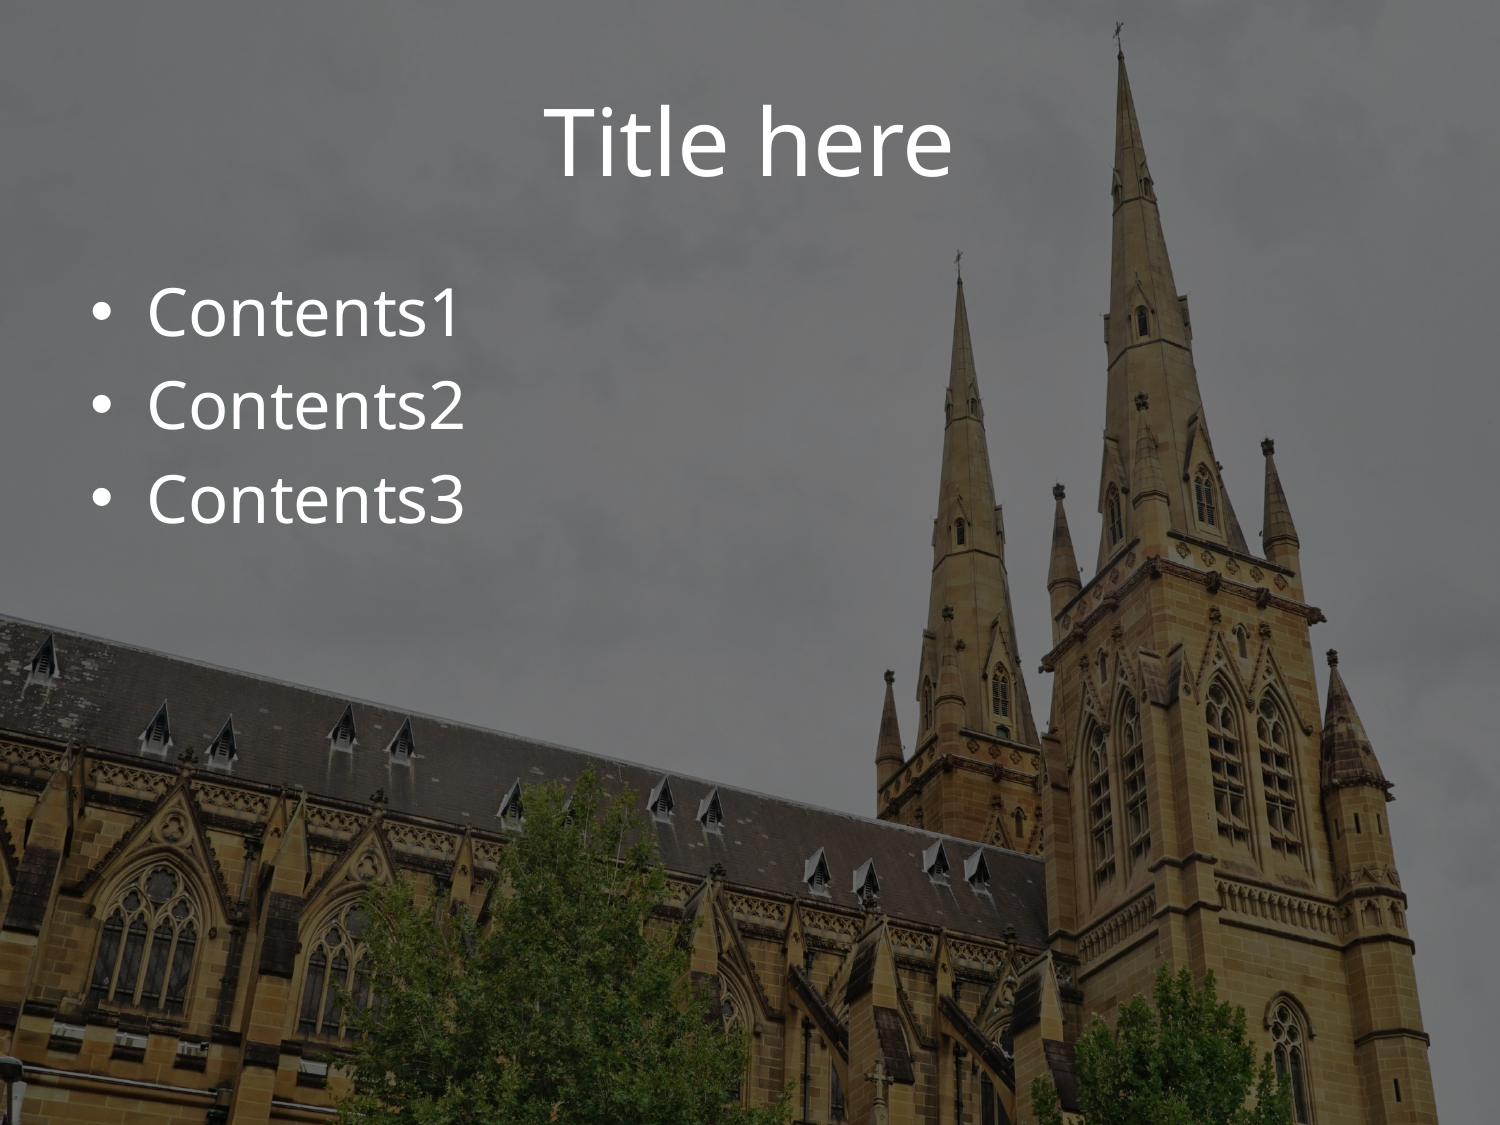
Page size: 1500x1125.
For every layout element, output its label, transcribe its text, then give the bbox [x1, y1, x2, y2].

text_box [0, 0, 1500, 1125]
title Title here [75, 45, 1425, 233]
list Contents1 Contents2 Contents3 [75, 262, 1425, 1005]
